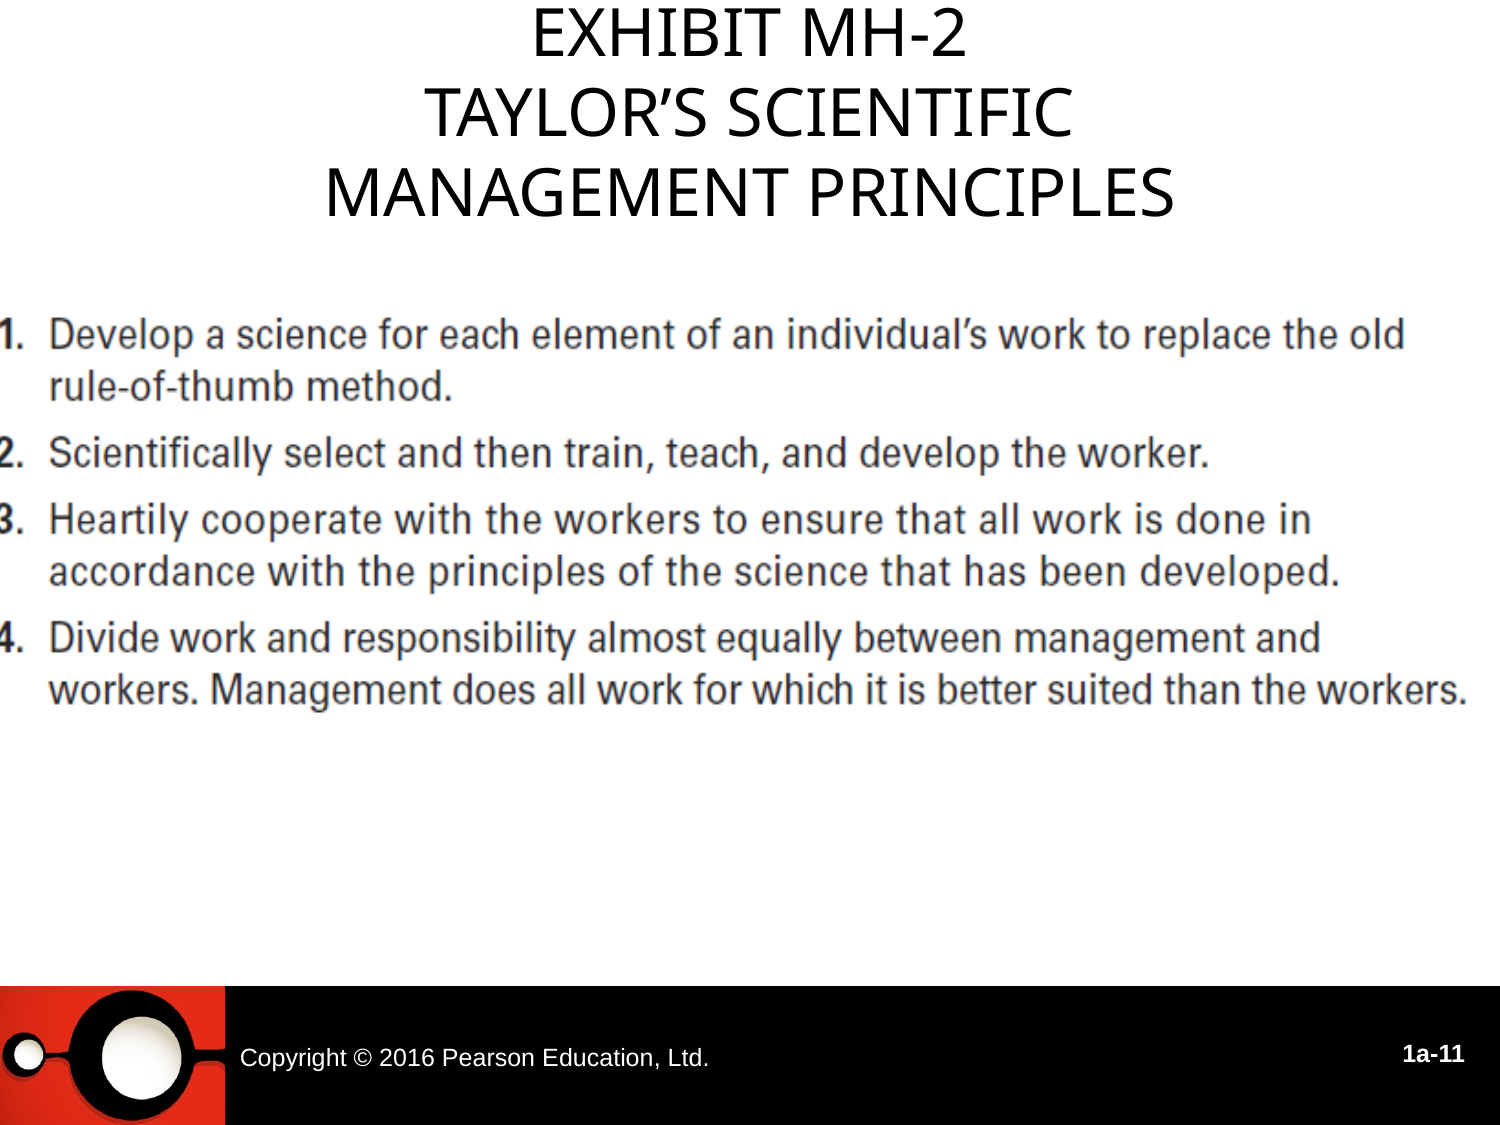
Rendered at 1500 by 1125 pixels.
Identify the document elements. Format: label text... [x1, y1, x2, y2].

footer Copyright © 2016 Pearson Education, Ltd. [225, 1026, 838, 1087]
slide_number 1a-11 [1387, 1026, 1500, 1087]
picture [0, 312, 1486, 738]
title Exhibit MH-2 Taylor’s Scientific Management Principles [75, 50, 1425, 238]
picture [0, 986, 225, 1125]
